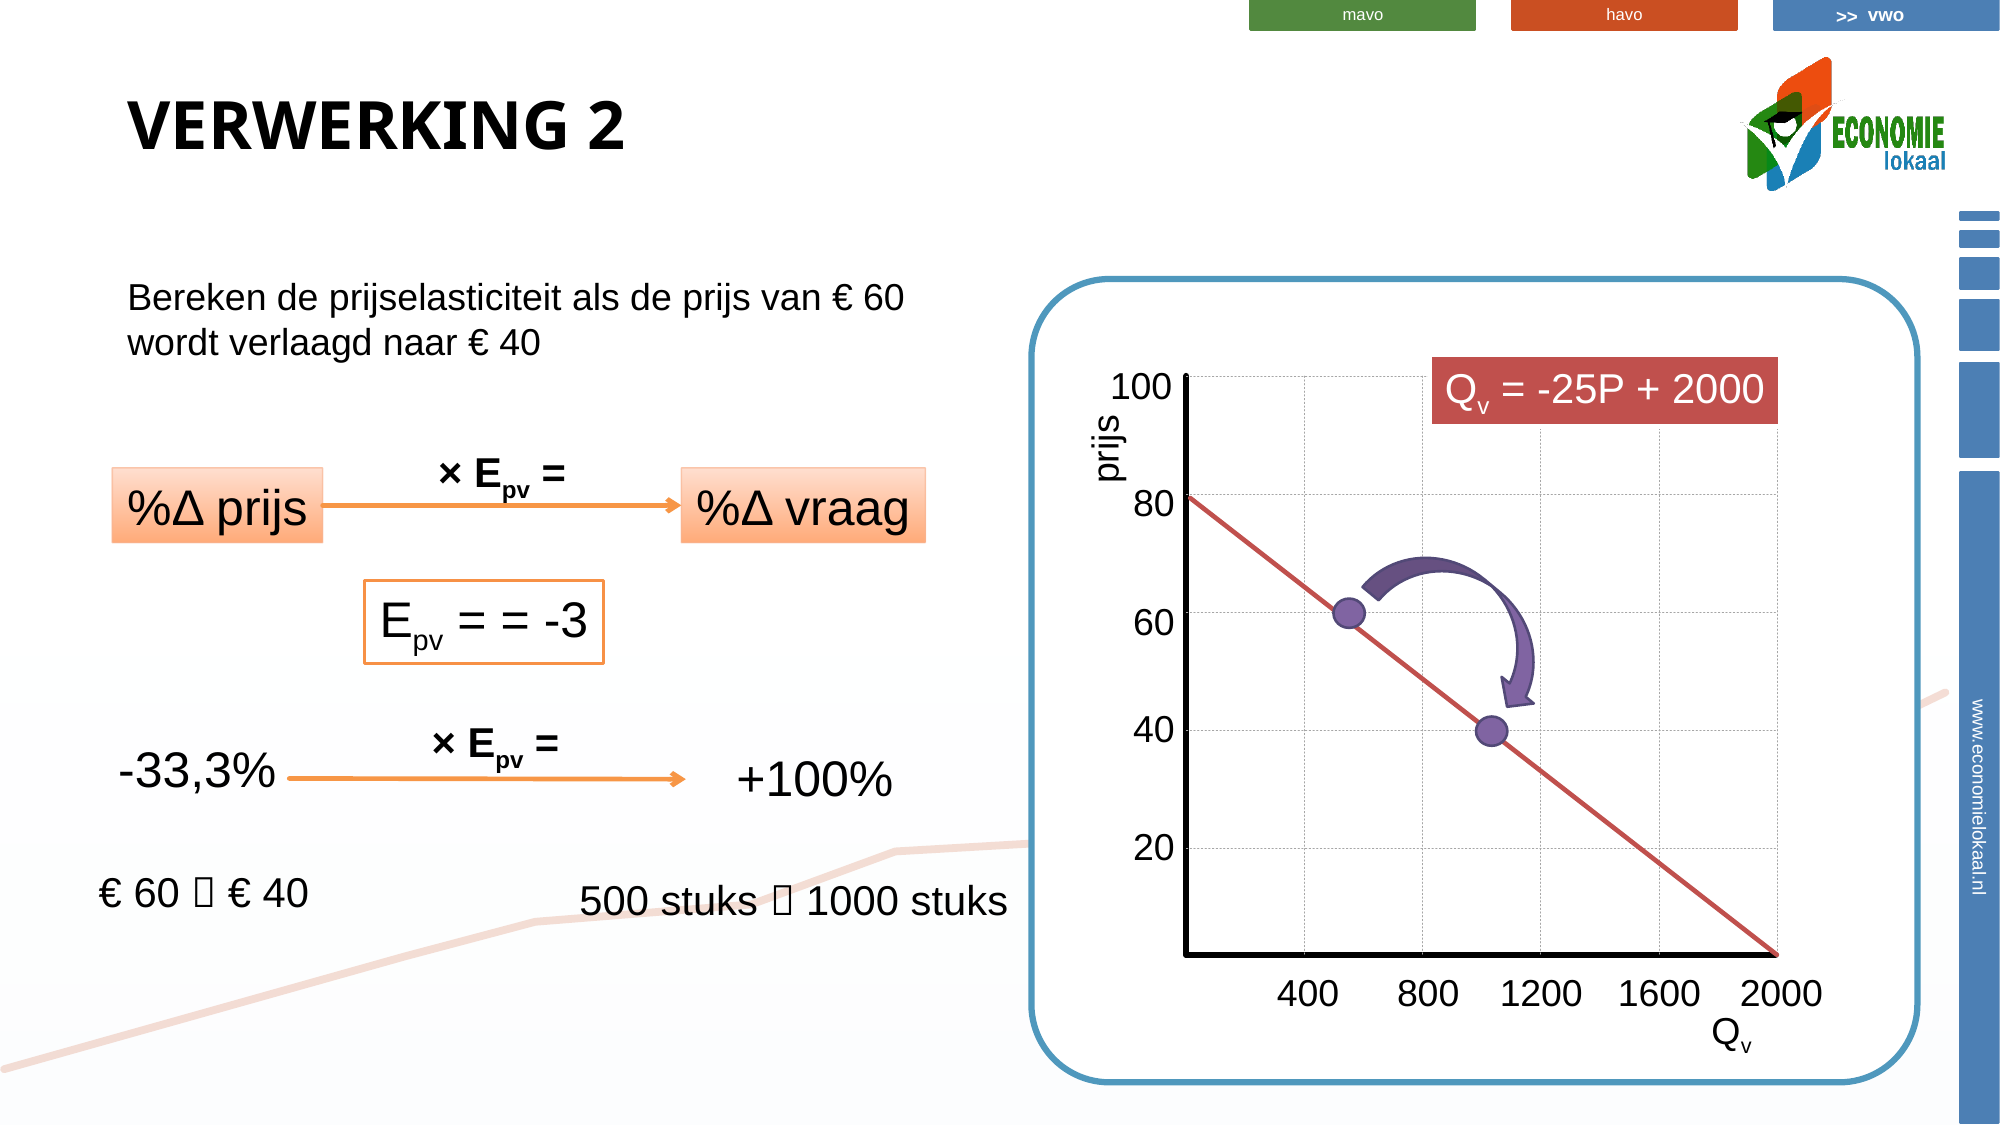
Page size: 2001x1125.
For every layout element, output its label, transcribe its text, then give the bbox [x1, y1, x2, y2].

text_box %Δ vraag [681, 467, 926, 543]
text_box +100% [721, 739, 909, 815]
text_box [1030, 277, 1919, 1084]
text_box × Epv = [423, 438, 582, 505]
list Bereken de prijselasticiteit als de prijs van € 60 wordt verlaagd naar € 40 [112, 507, 923, 1038]
text_box × Epv = [416, 708, 575, 778]
list Bereken de prijselasticiteit als de prijs van € 60 wordt verlaagd naar € 40 [112, 265, 923, 504]
text_box × Epv = [423, 507, 582, 511]
title Verwerking 2 [112, 74, 1616, 208]
text_box -33,3% [103, 729, 292, 805]
text_box 500 stuks  1000 stuks [564, 866, 1024, 931]
text_box %Δ prijs [111, 467, 323, 543]
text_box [1073, 354, 1839, 1061]
text_box € 60  € 40 [84, 858, 325, 924]
picture [1739, 57, 1946, 191]
